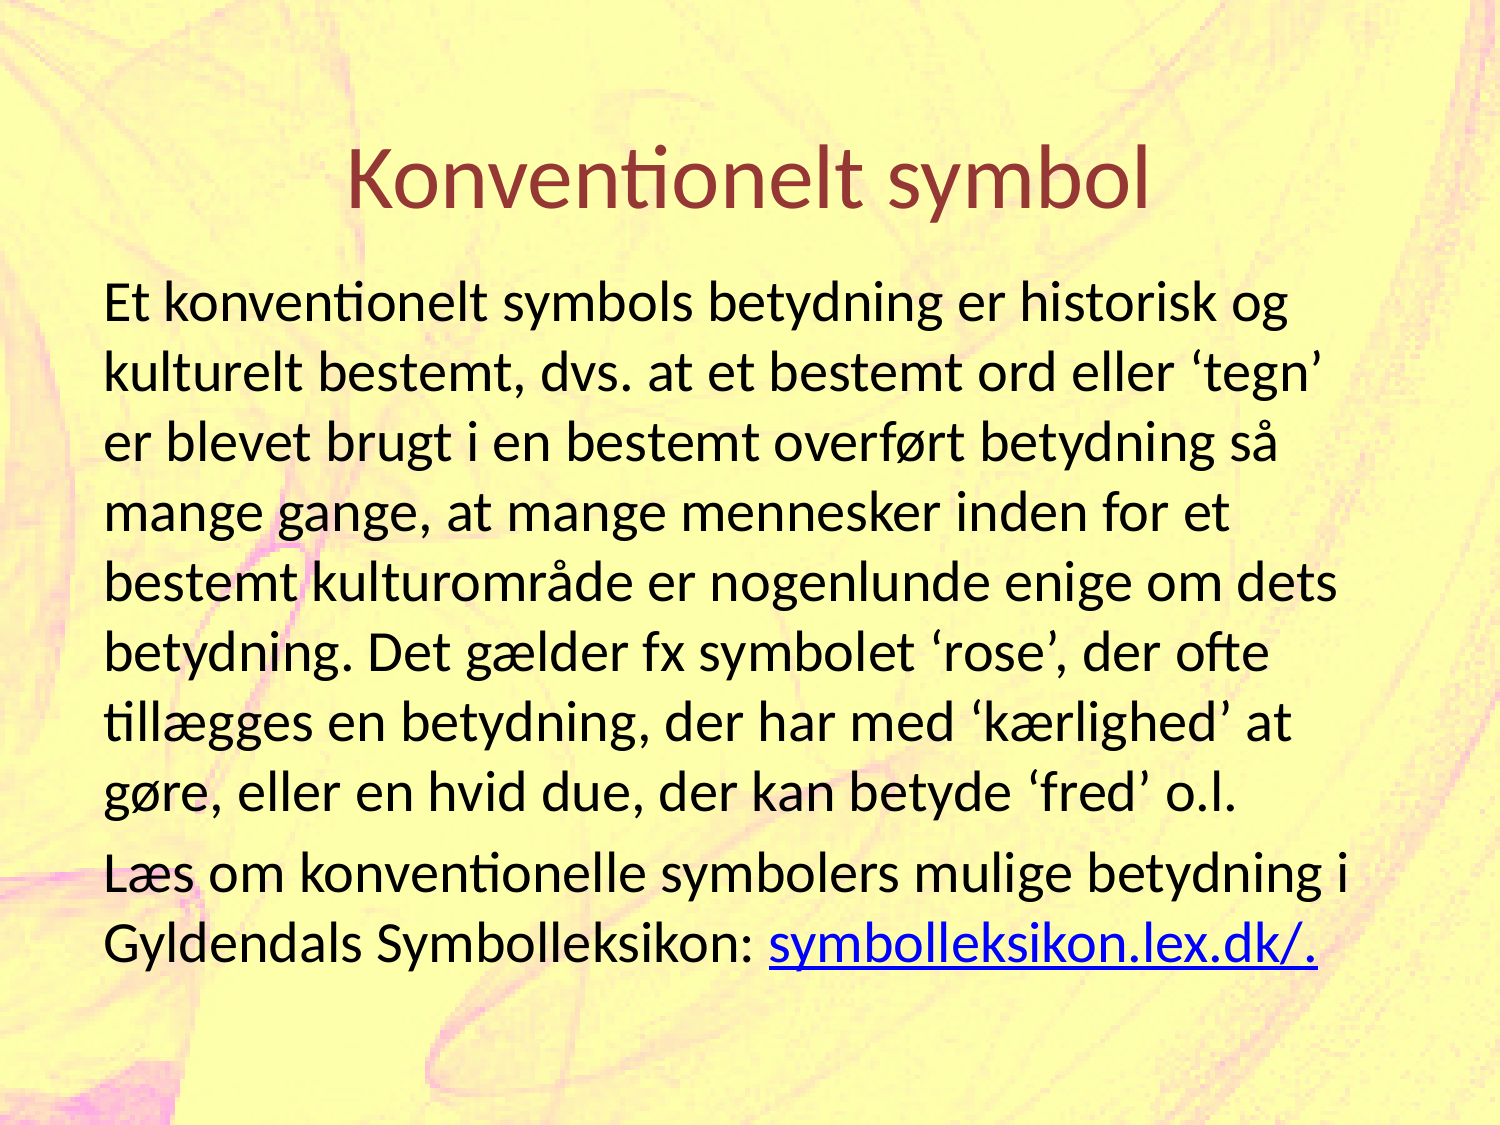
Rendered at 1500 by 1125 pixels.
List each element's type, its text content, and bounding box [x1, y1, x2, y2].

list Et konventionelt symbols betydning er historisk og kulturelt bestemt, dvs. at et bestemt ord eller ‘tegn’ er blevet brugt i en bestemt overført betydning så mange gange, at mange mennesker inden for et bestemt kulturområde er nogenlunde enige om dets betydning. Det gælder fx symbolet ‘rose’, der ofte tillægges en betydning, der har med ‘kærlighed’ at gøre, eller en hvid due, der kan betyde ‘fred’ o.l. Læs om konventionelle symbolers mulige betydning i Gyldendals Symbolleksikon: symbolleksikon.lex.dk/. [88, 255, 1400, 1024]
title Konventionelt symbol [75, 78, 1425, 266]
